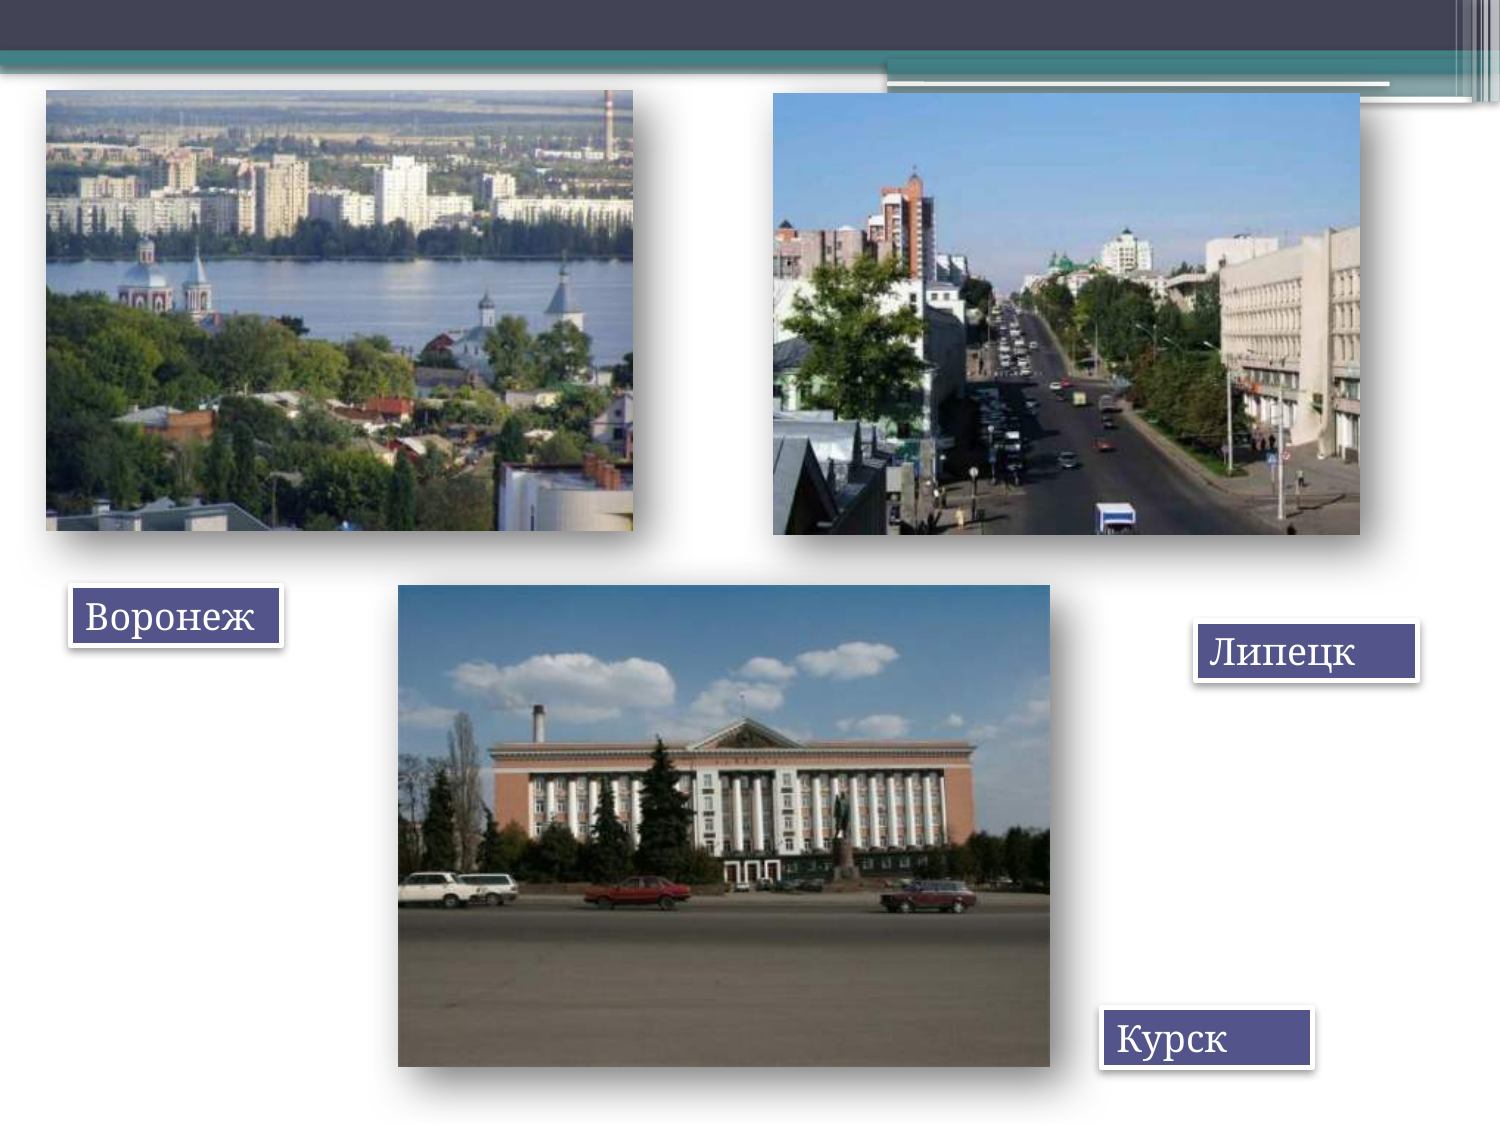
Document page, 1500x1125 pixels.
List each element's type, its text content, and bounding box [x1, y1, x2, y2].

picture [773, 93, 1360, 535]
text_box Липецк [1193, 618, 1420, 683]
text_box Воронеж [68, 583, 284, 648]
text_box Курск [1099, 1005, 1315, 1070]
picture [398, 585, 1051, 1067]
picture [46, 90, 633, 531]
